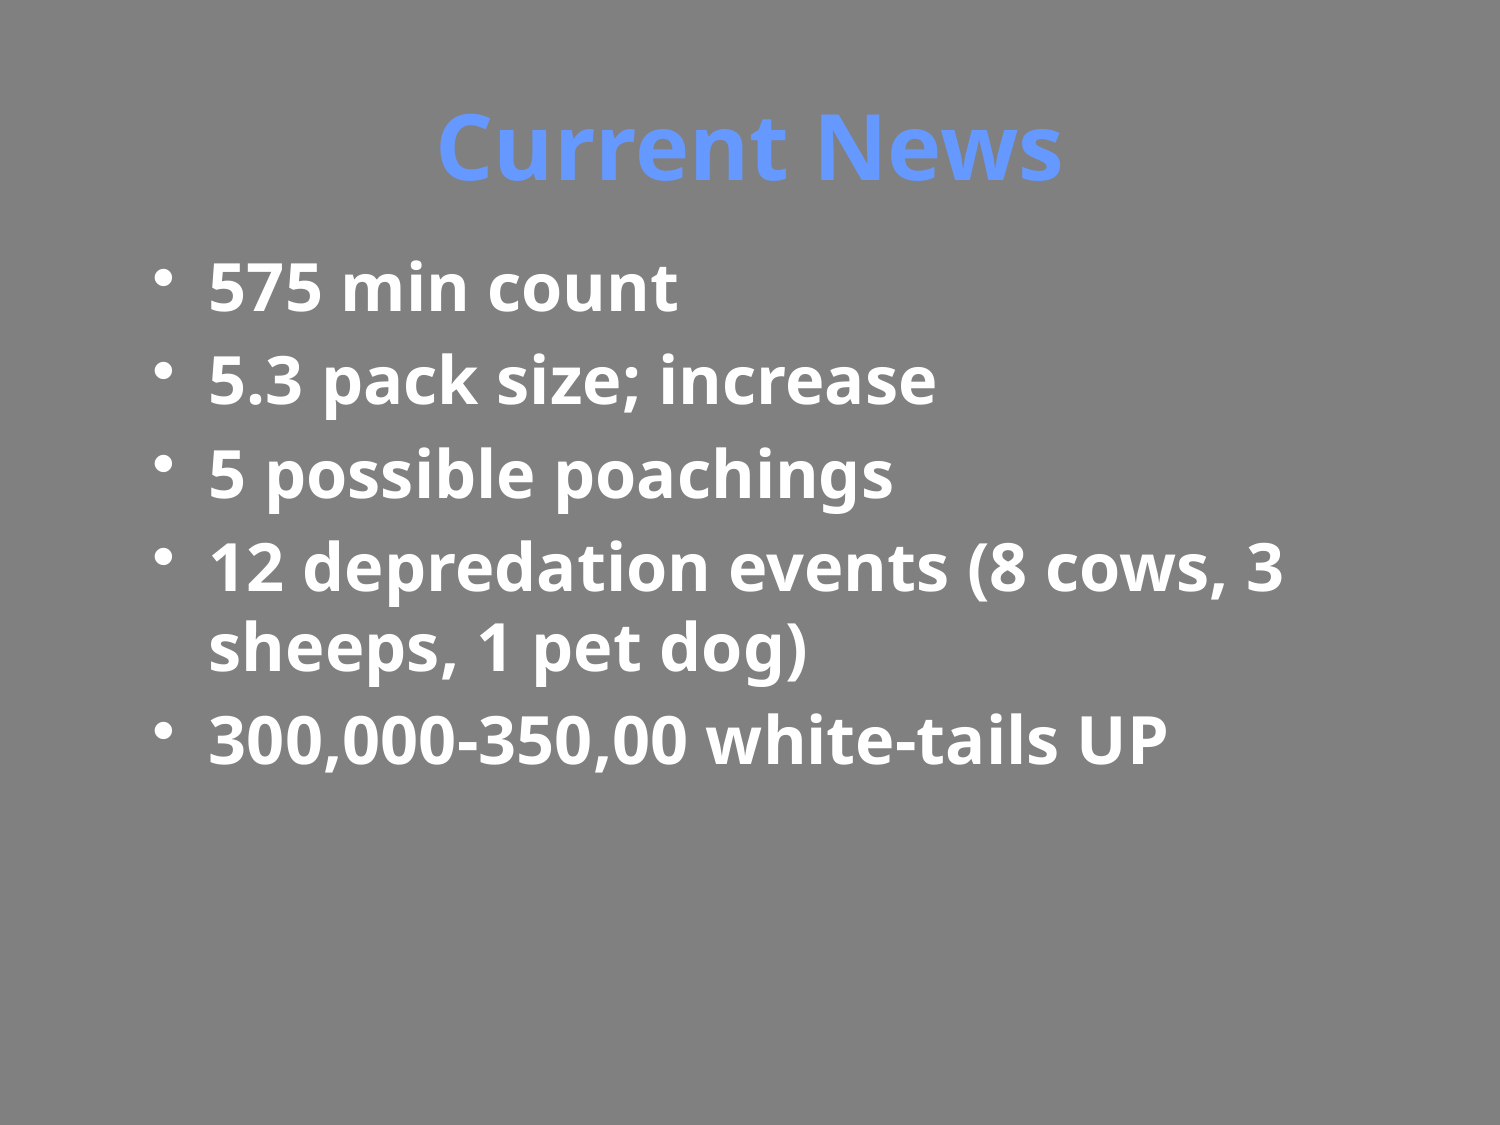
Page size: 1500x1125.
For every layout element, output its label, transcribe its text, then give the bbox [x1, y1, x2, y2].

title Current News [112, 50, 1388, 238]
list 575 min count 5.3 pack size; increase 5 possible poachings 12 depredation events (8 cows, 3 sheeps, 1 pet dog) 300,000-350,00 white-tails UP [137, 237, 1413, 913]
